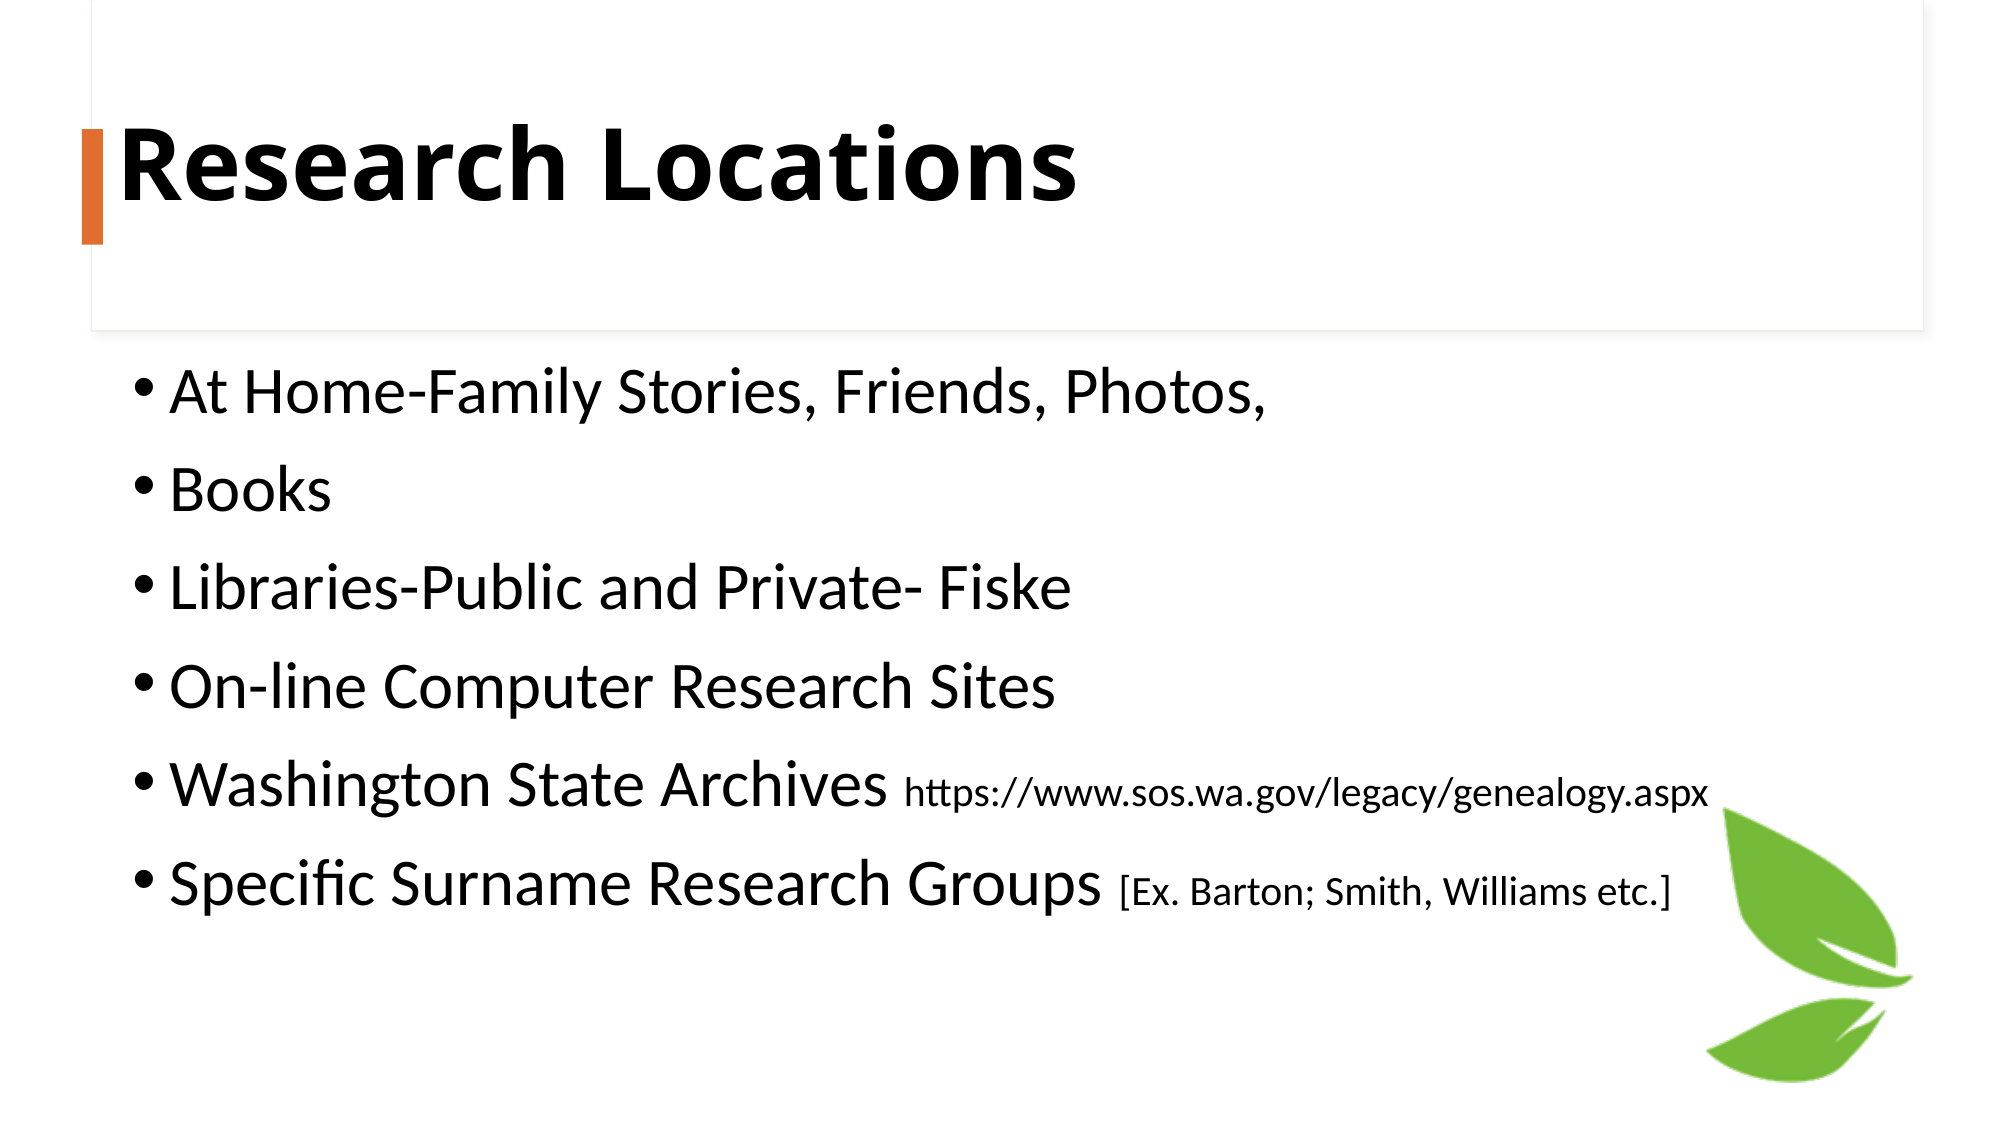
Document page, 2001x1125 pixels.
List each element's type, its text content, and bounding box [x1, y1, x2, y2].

list At Home-Family Stories, Friends, Photos, Books Libraries-Public and Private- Fiske On-line Computer Research Sites Washington State Archives https://www.sos.wa.gov/legacy/genealogy.aspx Specific Surname Research Groups [Ex. Barton; Smith, Williams etc.] [42, 330, 1929, 1069]
text_box Research Locations [102, 93, 1095, 229]
picture [1706, 795, 1929, 1125]
